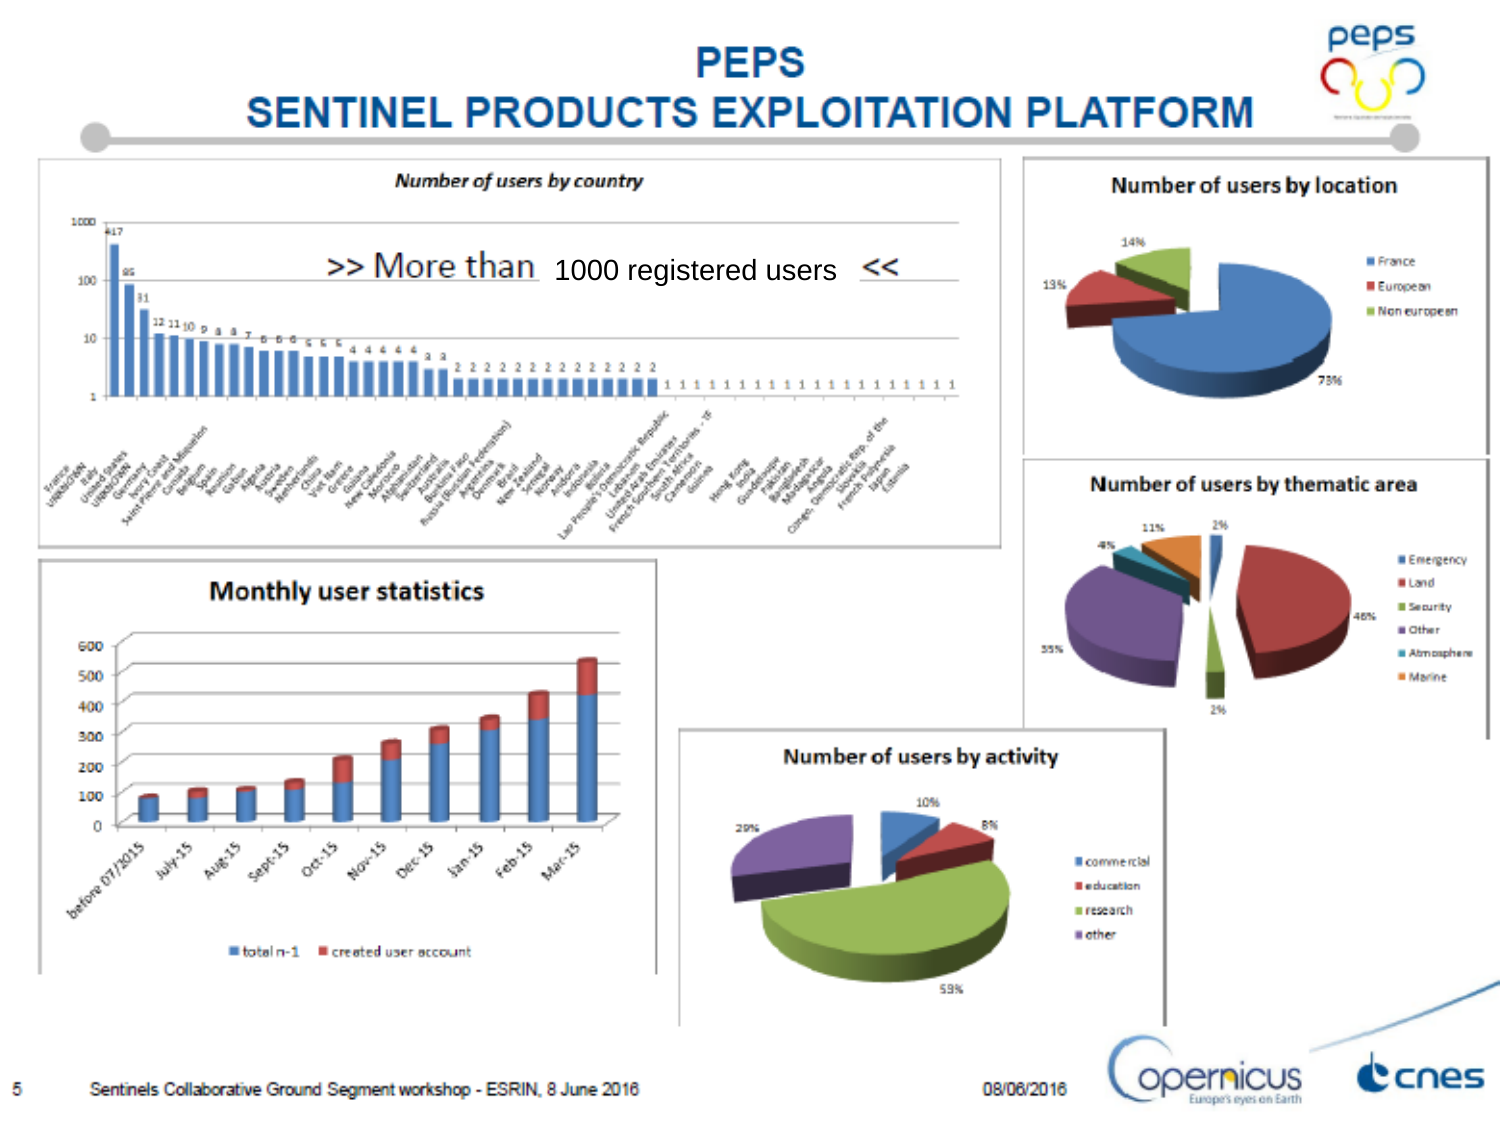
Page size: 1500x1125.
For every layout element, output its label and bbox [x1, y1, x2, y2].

text_box [0, 0, 1500, 1125]
